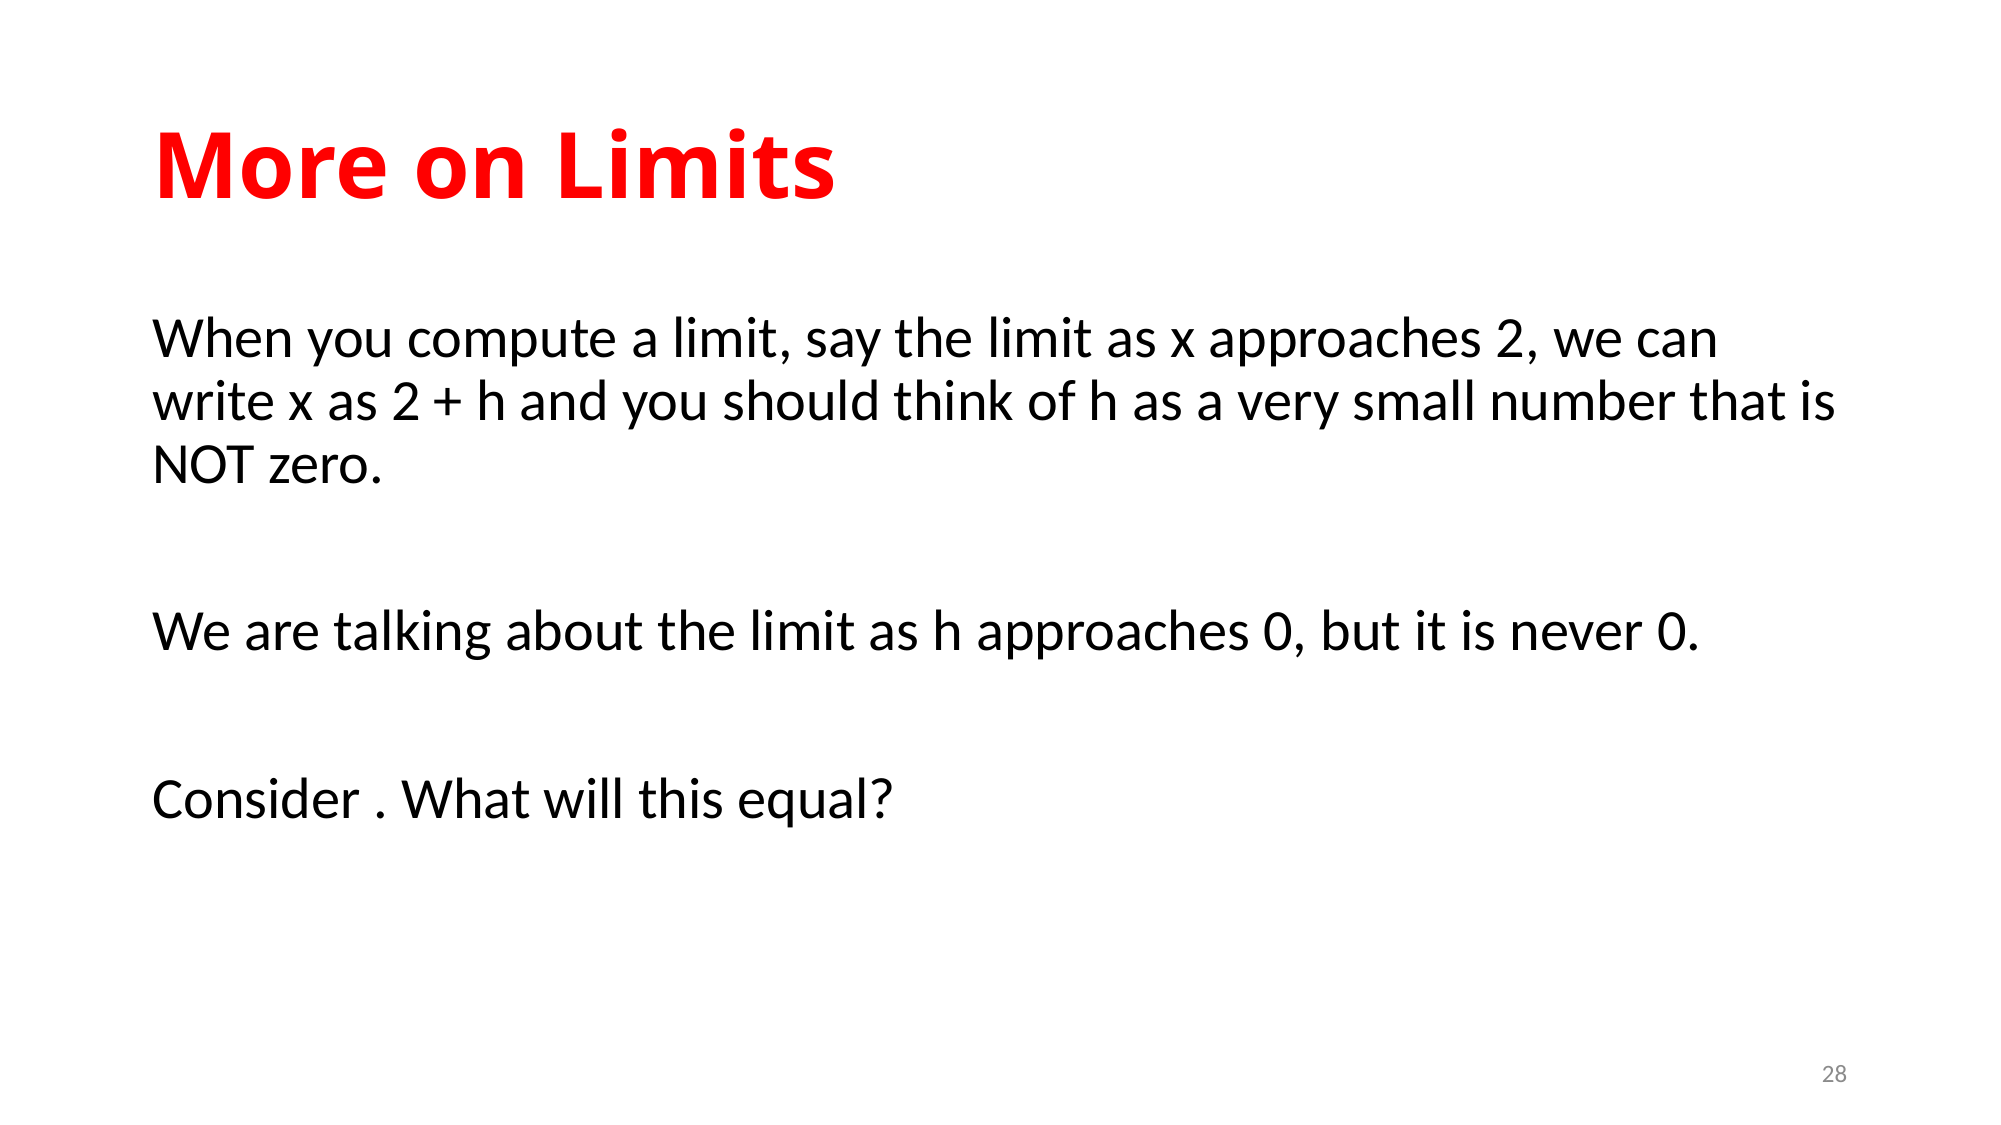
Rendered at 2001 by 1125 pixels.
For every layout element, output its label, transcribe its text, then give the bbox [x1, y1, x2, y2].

title More on Limits [137, 59, 1863, 278]
slide_number 28 [1412, 1042, 1863, 1103]
